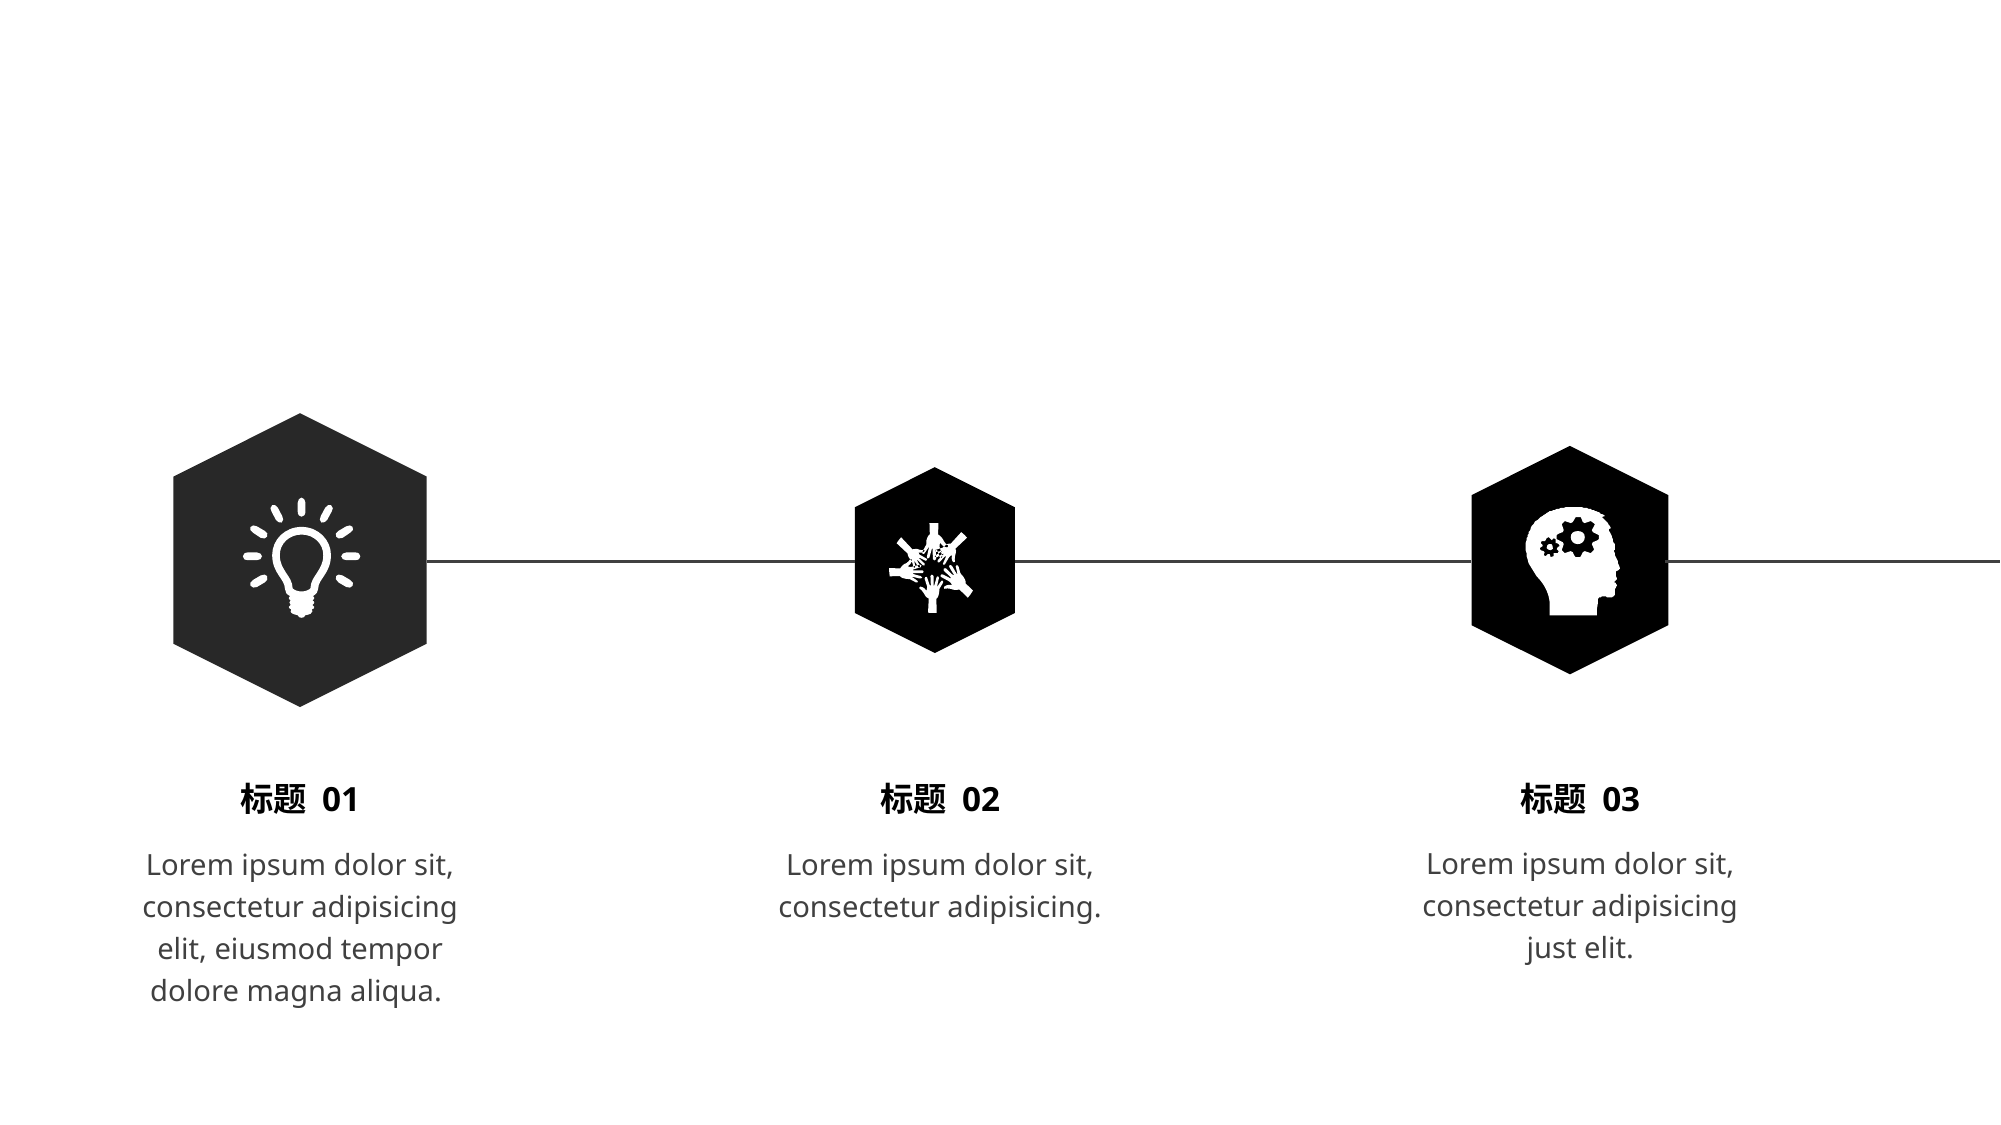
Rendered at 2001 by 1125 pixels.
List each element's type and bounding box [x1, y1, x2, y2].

text_box [114, 413, 2000, 1017]
